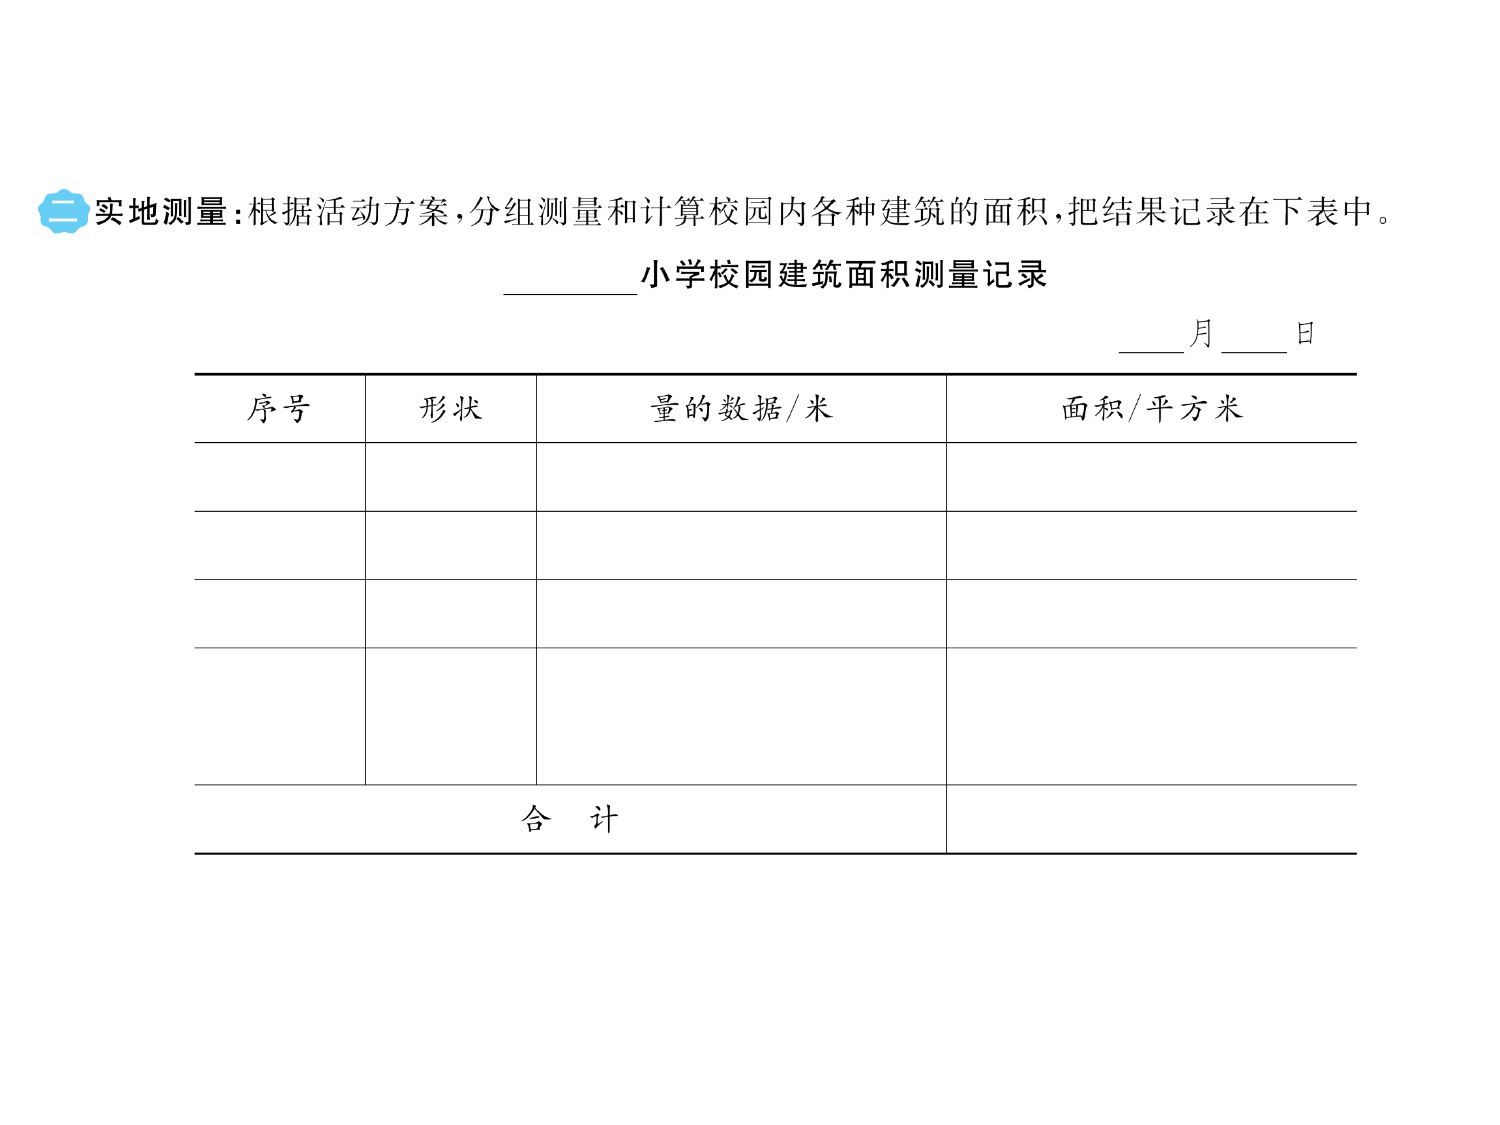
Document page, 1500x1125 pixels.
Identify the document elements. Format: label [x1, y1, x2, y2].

picture [35, 177, 1453, 864]
